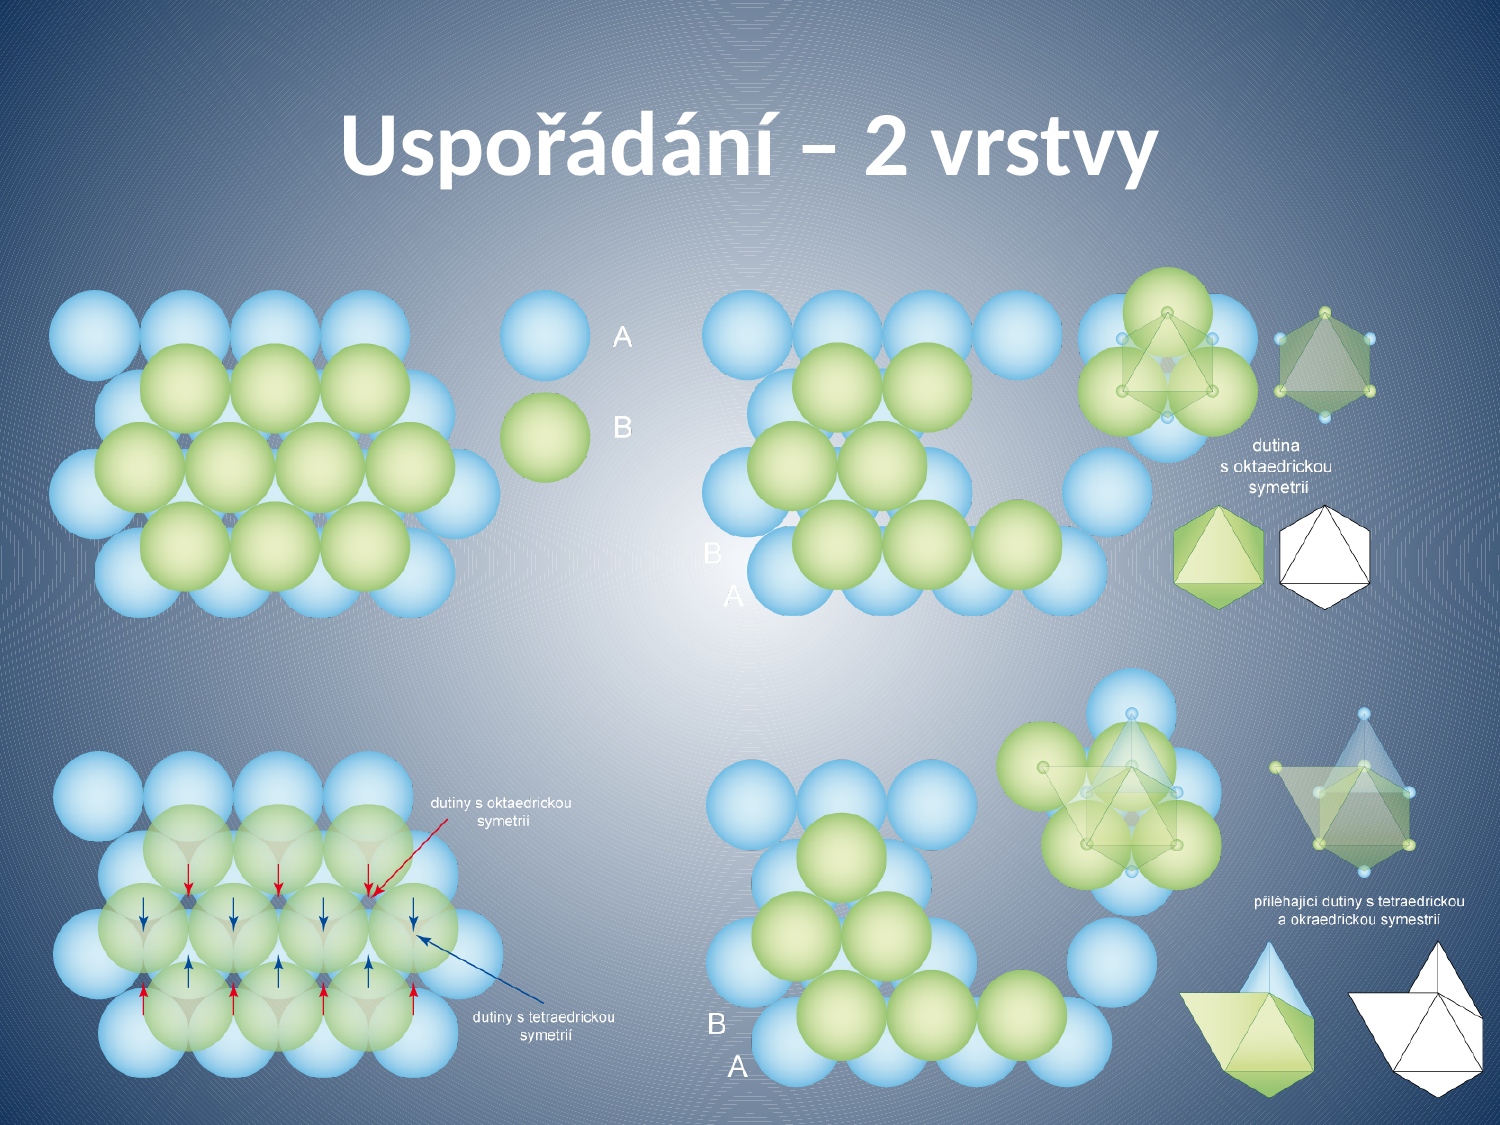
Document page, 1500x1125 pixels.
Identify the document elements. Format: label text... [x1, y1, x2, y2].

picture [49, 290, 632, 618]
picture [52, 751, 619, 1079]
picture [702, 266, 1376, 616]
title Uspořádání – 2 vrstvy [75, 45, 1425, 233]
picture [705, 668, 1483, 1099]
